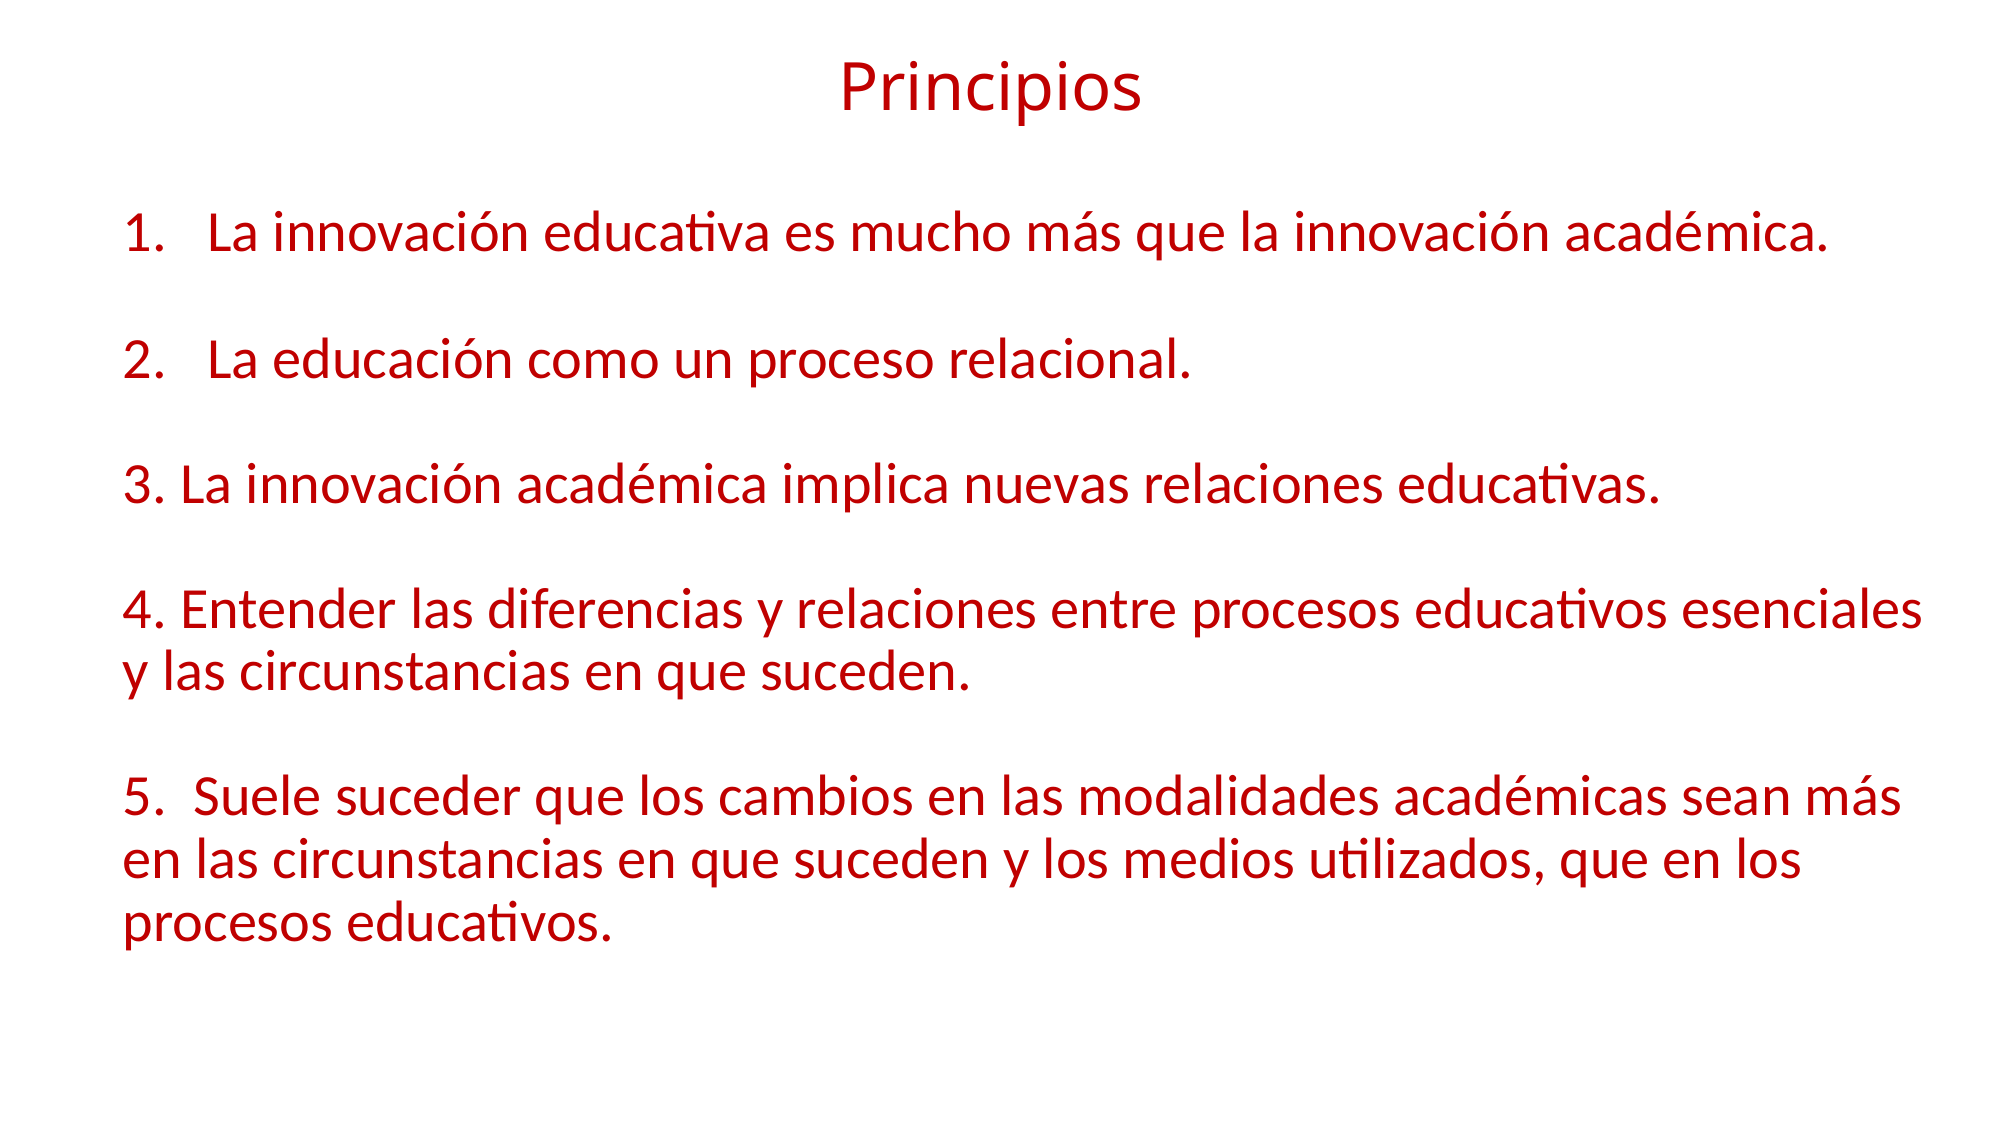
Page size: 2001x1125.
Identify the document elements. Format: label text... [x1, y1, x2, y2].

list La innovación educativa es mucho más que la innovación académica. La educación como un proceso relacional. 3. La innovación académica implica nuevas relaciones educativas. 4. Entender las diferencias y relaciones entre procesos educativos esenciales y las circunstancias en que suceden. 5. Suele suceder que los cambios en las modalidades académicas sean más en las circunstancias en que suceden y los medios utilizados, que en los procesos educativos. [107, 193, 1946, 968]
title Principios [137, 14, 1863, 163]
